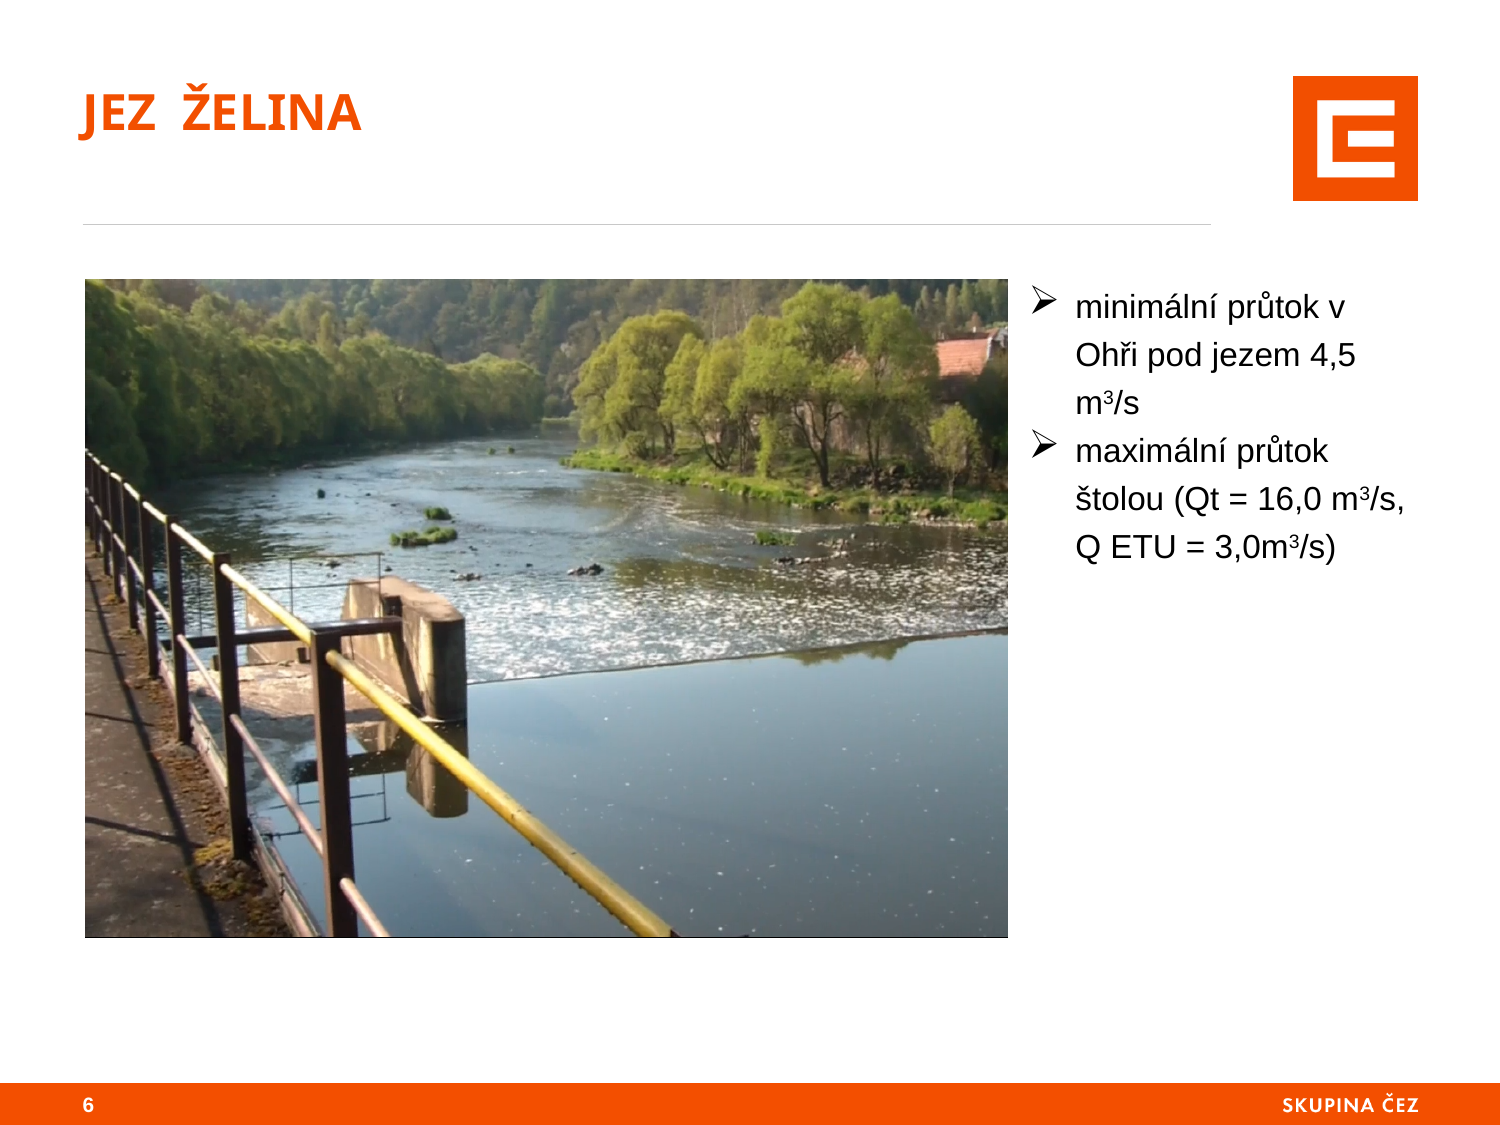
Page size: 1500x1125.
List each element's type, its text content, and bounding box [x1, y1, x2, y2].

picture [1293, 76, 1418, 201]
picture [0, 1083, 1500, 1125]
list minimální průtok v Ohři pod jezem 4,5 m3/s maximální průtok štolou (Qt = 16,0 m3/s, Q ETU = 3,0m3/s) [1028, 277, 1418, 1046]
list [85, 278, 1008, 938]
title Jez želina [82, 71, 1211, 136]
slide_number 5 [82, 1090, 134, 1117]
